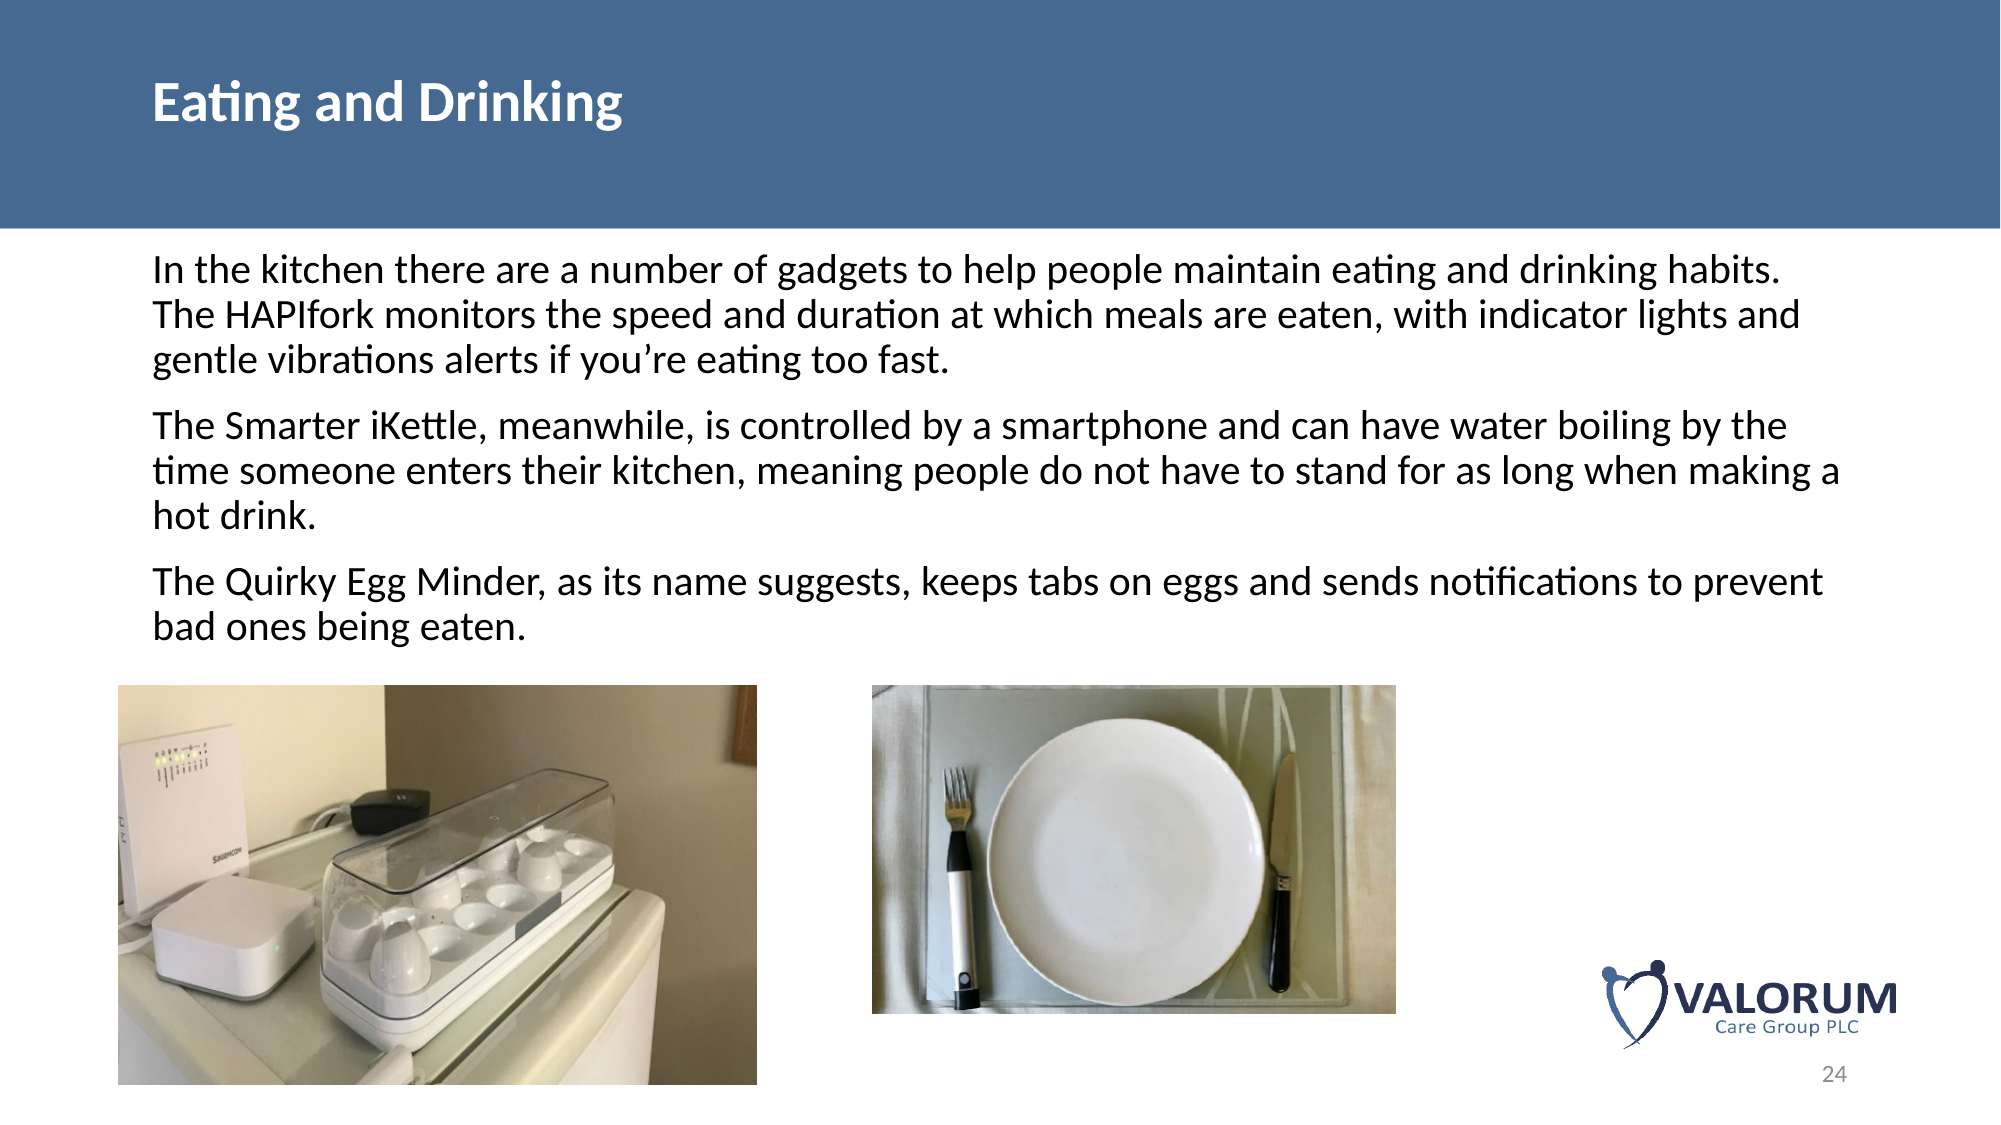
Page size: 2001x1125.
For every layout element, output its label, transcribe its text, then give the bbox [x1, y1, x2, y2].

list In the kitchen there are a number of gadgets to help people maintain eating and drinking habits. The HAPIfork monitors the speed and duration at which meals are eaten, with indicator lights and gentle vibrations alerts if you’re eating too fast. The Smarter iKettle, meanwhile, is controlled by a smartphone and can have water boiling by the time someone enters their kitchen, meaning people do not have to stand for as long when making a hot drink. The Quirky Egg Minder, as its name suggests, keeps tabs on eggs and sends notifications to prevent bad ones being eaten. [137, 239, 1863, 994]
slide_number 24 [1412, 1042, 1863, 1103]
title Eating and Drinking [137, 22, 1863, 183]
picture [0, 0, 2001, 1125]
